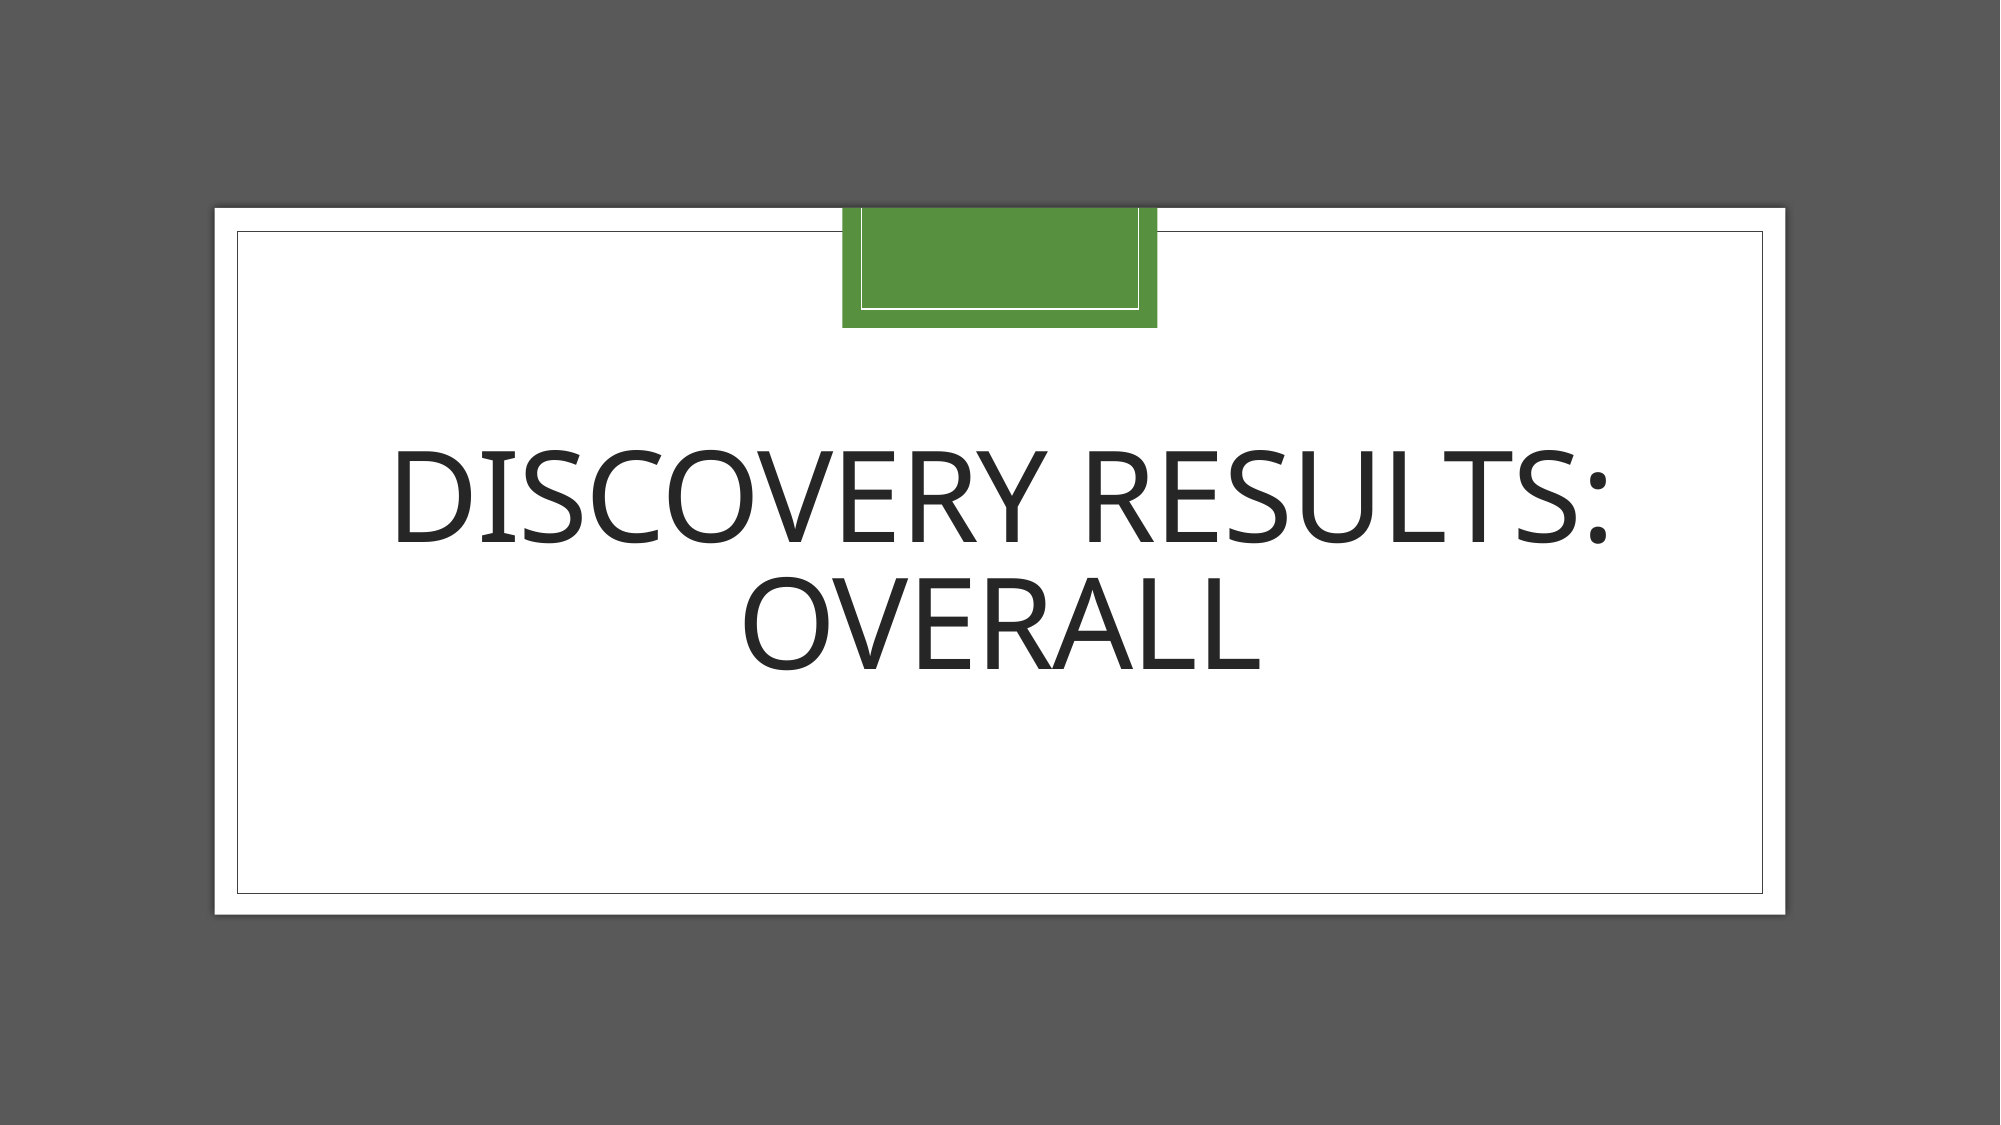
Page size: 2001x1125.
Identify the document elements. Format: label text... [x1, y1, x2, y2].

title Discovery results: Overall [267, 368, 1733, 769]
